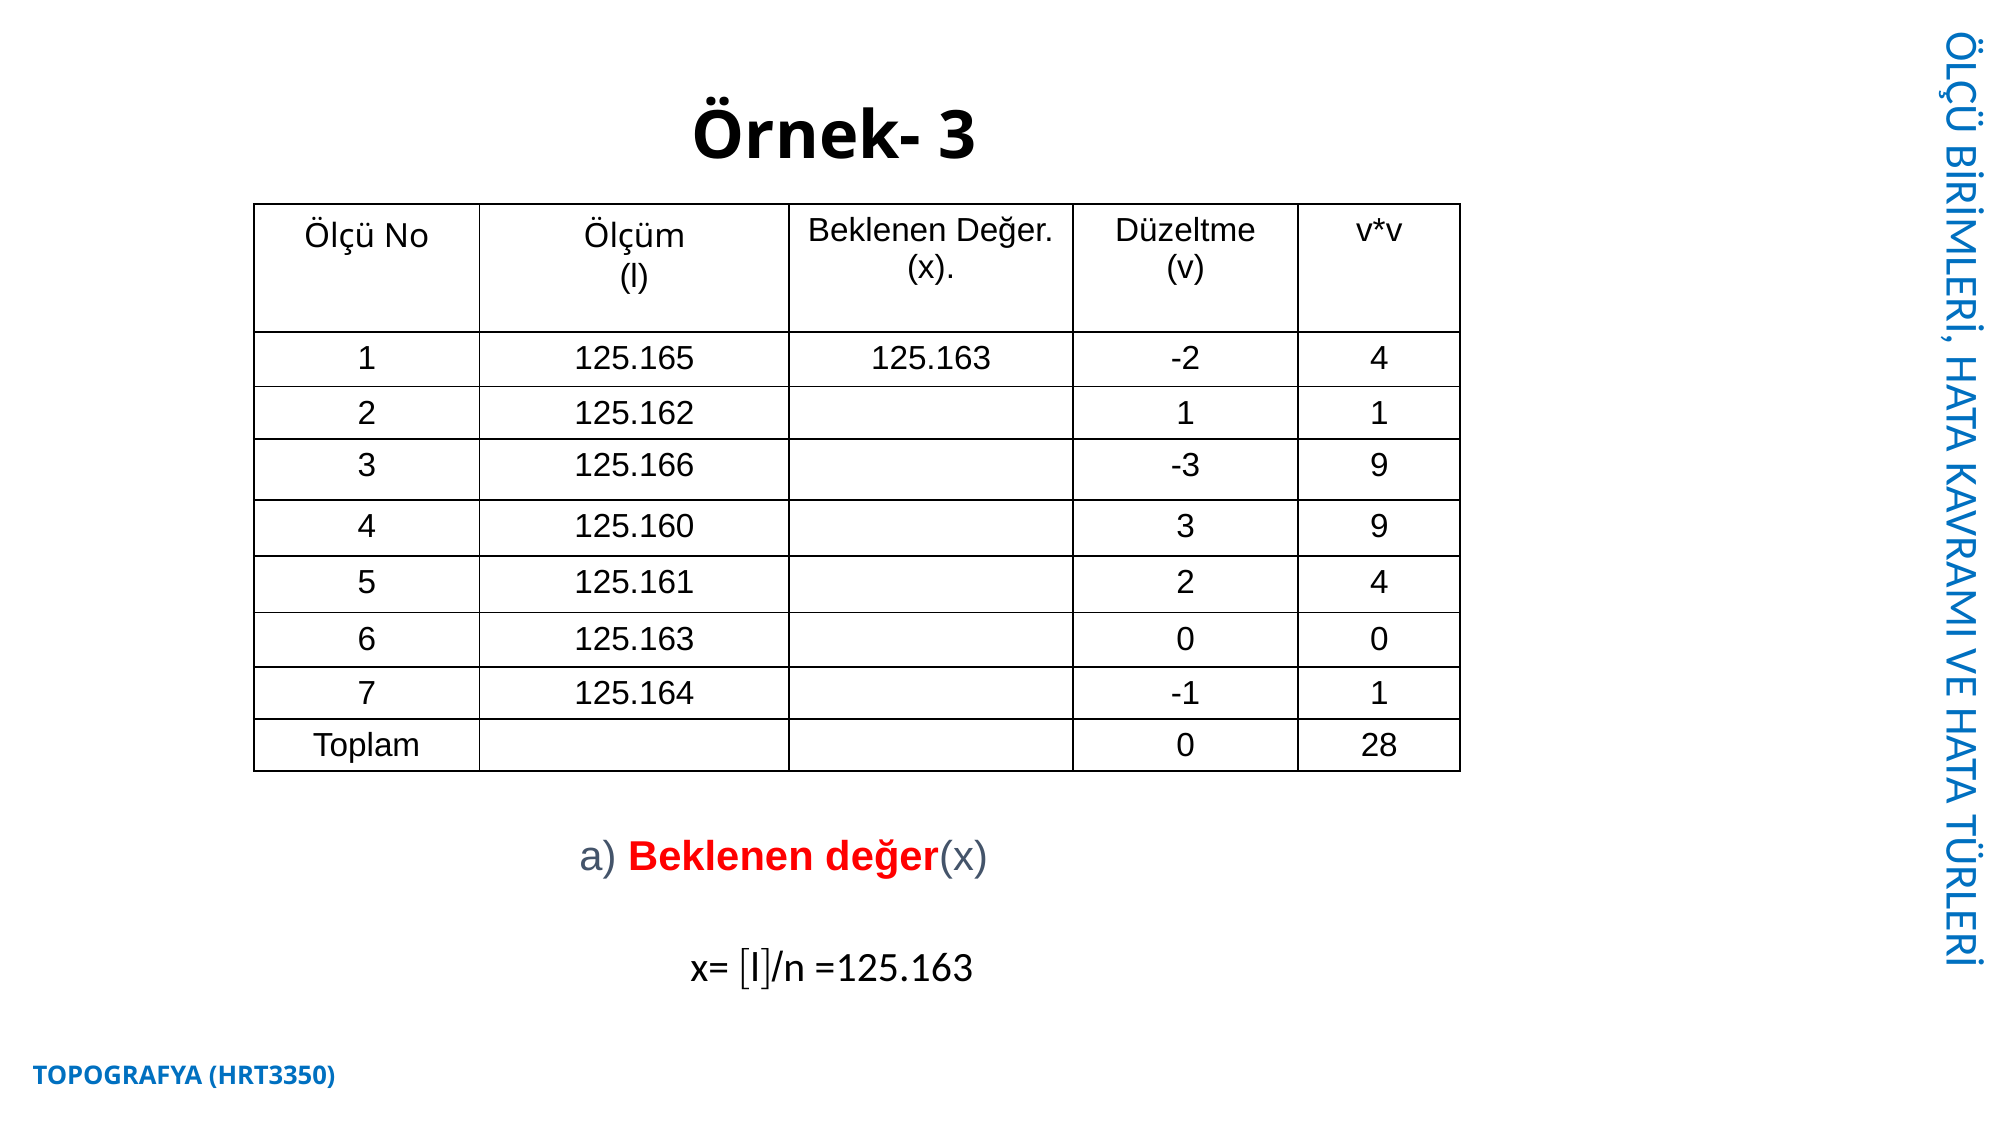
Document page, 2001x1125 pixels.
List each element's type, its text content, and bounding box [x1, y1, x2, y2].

text_box TOPOGRAFYA (HRT3350) [17, 1051, 407, 1114]
table_cell 4 [1299, 557, 1459, 612]
table_cell 9 [1299, 501, 1459, 555]
table_cell 125.166 [480, 440, 788, 499]
table_cell [790, 387, 1072, 438]
table_header Ölçüm (l) [480, 205, 788, 331]
table_cell [790, 720, 1072, 770]
table_header Düzeltme (v) [1074, 205, 1297, 331]
table_cell 0 [1299, 613, 1459, 666]
table_cell 0 [1074, 613, 1297, 666]
table_header v*v [1299, 205, 1459, 331]
table_cell [790, 613, 1072, 666]
table_cell [480, 720, 788, 770]
table_cell -3 [1074, 440, 1297, 499]
table_cell 125.163 [480, 613, 788, 666]
table_cell [790, 668, 1072, 718]
table_cell 2 [1074, 557, 1297, 612]
table_header Ölçü No [255, 205, 479, 331]
table_cell 125.165 [480, 333, 788, 386]
table_cell 0 [1074, 720, 1297, 770]
table_cell 3 [1074, 501, 1297, 555]
table_header Beklenen Değer. (x). [790, 205, 1072, 331]
table_cell 1 [1074, 387, 1297, 438]
title Örnek- 3 [129, 76, 1540, 198]
table_cell 28 [1299, 720, 1459, 770]
table_cell 125.164 [480, 668, 788, 718]
table_cell 6 [255, 613, 479, 666]
table_cell 125.162 [480, 387, 788, 438]
table_cell [790, 501, 1072, 555]
table_cell 7 [255, 668, 479, 718]
table_cell Toplam [255, 720, 479, 770]
table_cell -2 [1074, 333, 1297, 386]
table_cell 1 [1299, 387, 1459, 438]
table_cell 9 [1299, 440, 1459, 499]
table_cell [790, 440, 1072, 499]
table_cell 125.163 [790, 333, 1072, 386]
table_cell 1 [255, 333, 479, 386]
text_box ÖLÇÜ BİRİMLERİ, HATA KAVRAMI VE HATA TÜRLERİ [1914, 16, 2000, 1015]
table_cell [790, 557, 1072, 612]
table_cell 4 [1299, 333, 1459, 386]
table_cell 4 [255, 501, 479, 555]
table_cell -1 [1074, 668, 1297, 718]
table_cell 125.160 [480, 501, 788, 555]
table_cell 5 [255, 557, 479, 612]
table_cell 125.161 [480, 557, 788, 612]
table_cell 1 [1299, 668, 1459, 718]
table_cell 3 [255, 440, 479, 499]
table_cell 2 [255, 387, 479, 438]
text_box x= ln =125.163 [637, 937, 1282, 1000]
text_box a) Beklenen değer(x) [564, 827, 1209, 890]
